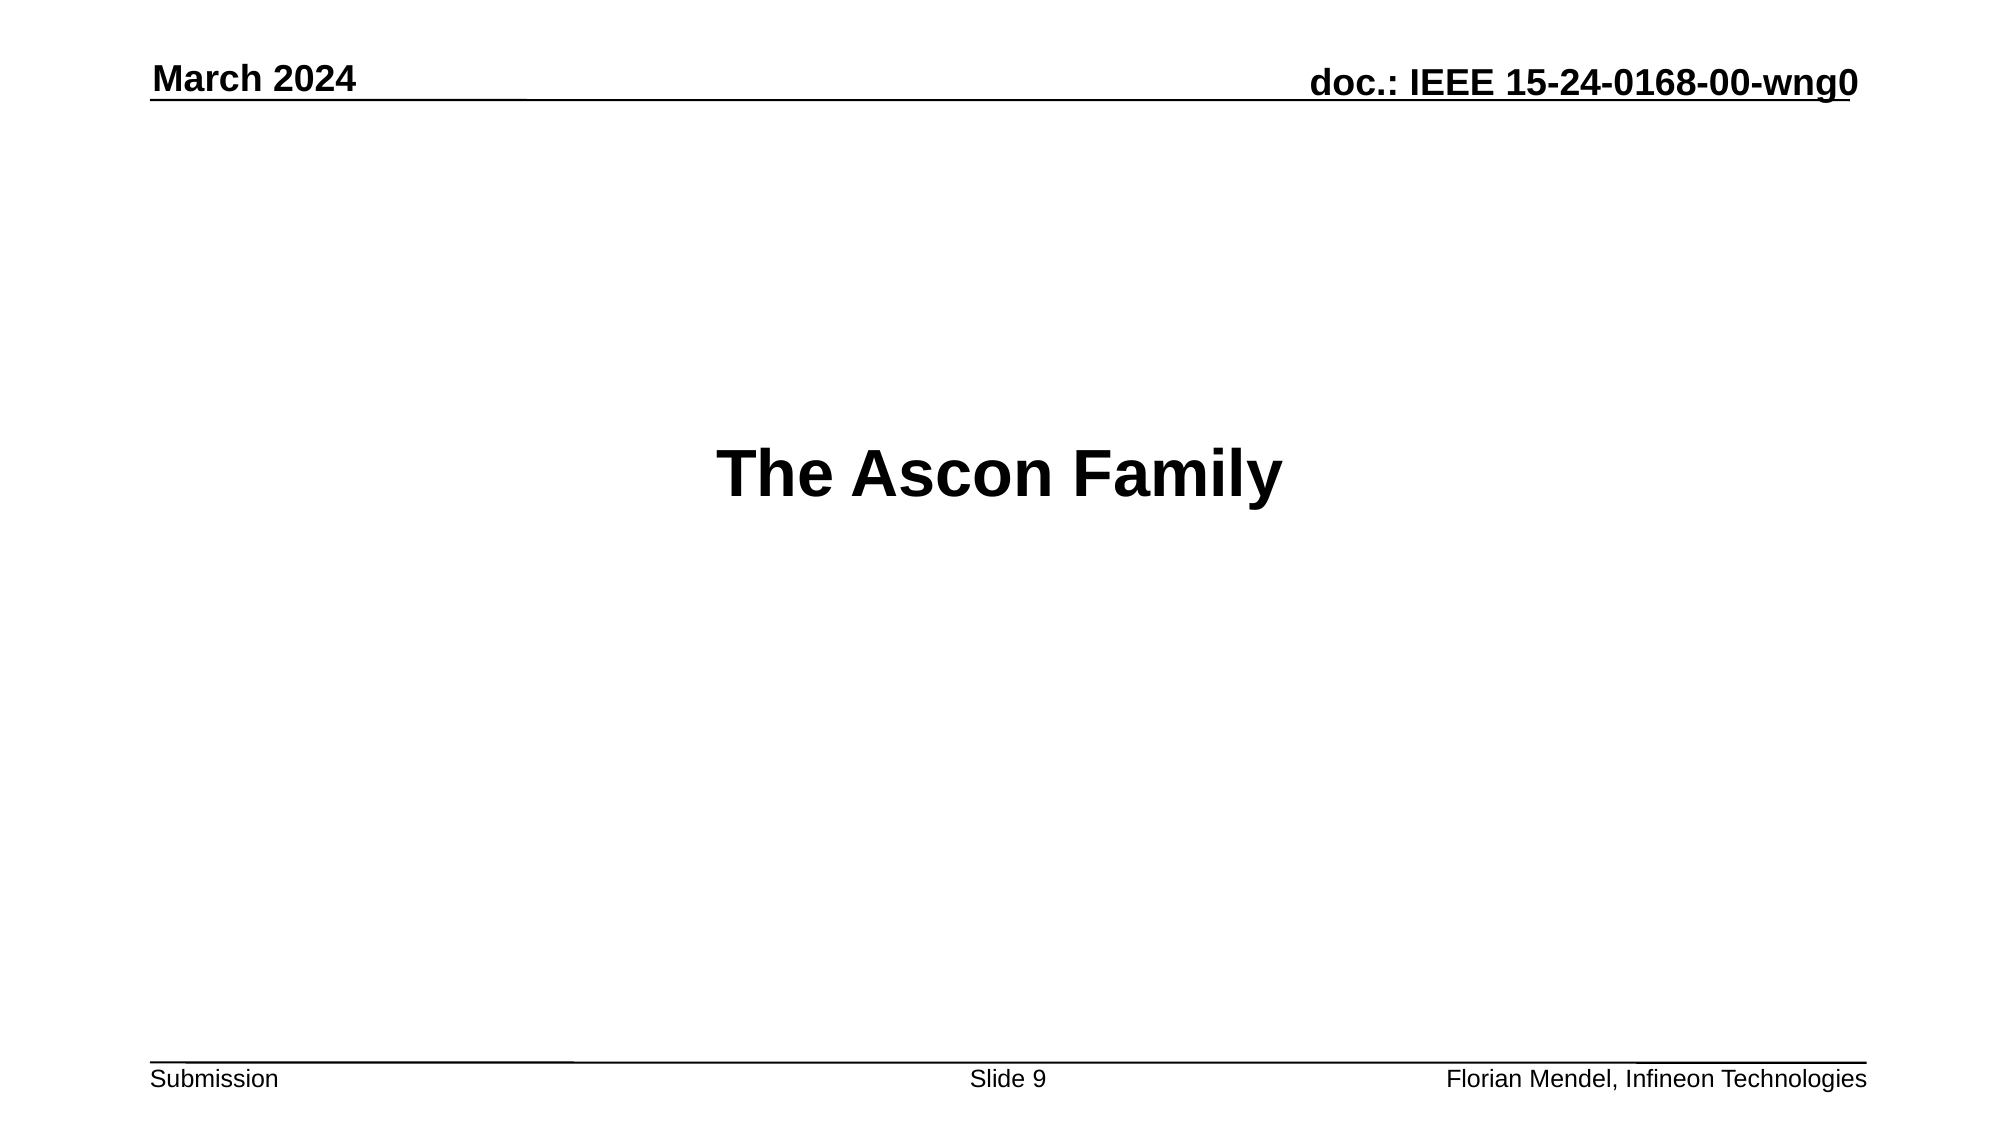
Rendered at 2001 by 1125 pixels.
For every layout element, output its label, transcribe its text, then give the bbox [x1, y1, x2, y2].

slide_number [152, 54, 563, 100]
title The Ascon Family [149, 349, 1851, 591]
footer Florian Mendel, Infineon Technologies [1171, 1061, 1869, 1093]
slide_number Slide 9 [950, 1061, 1067, 1123]
